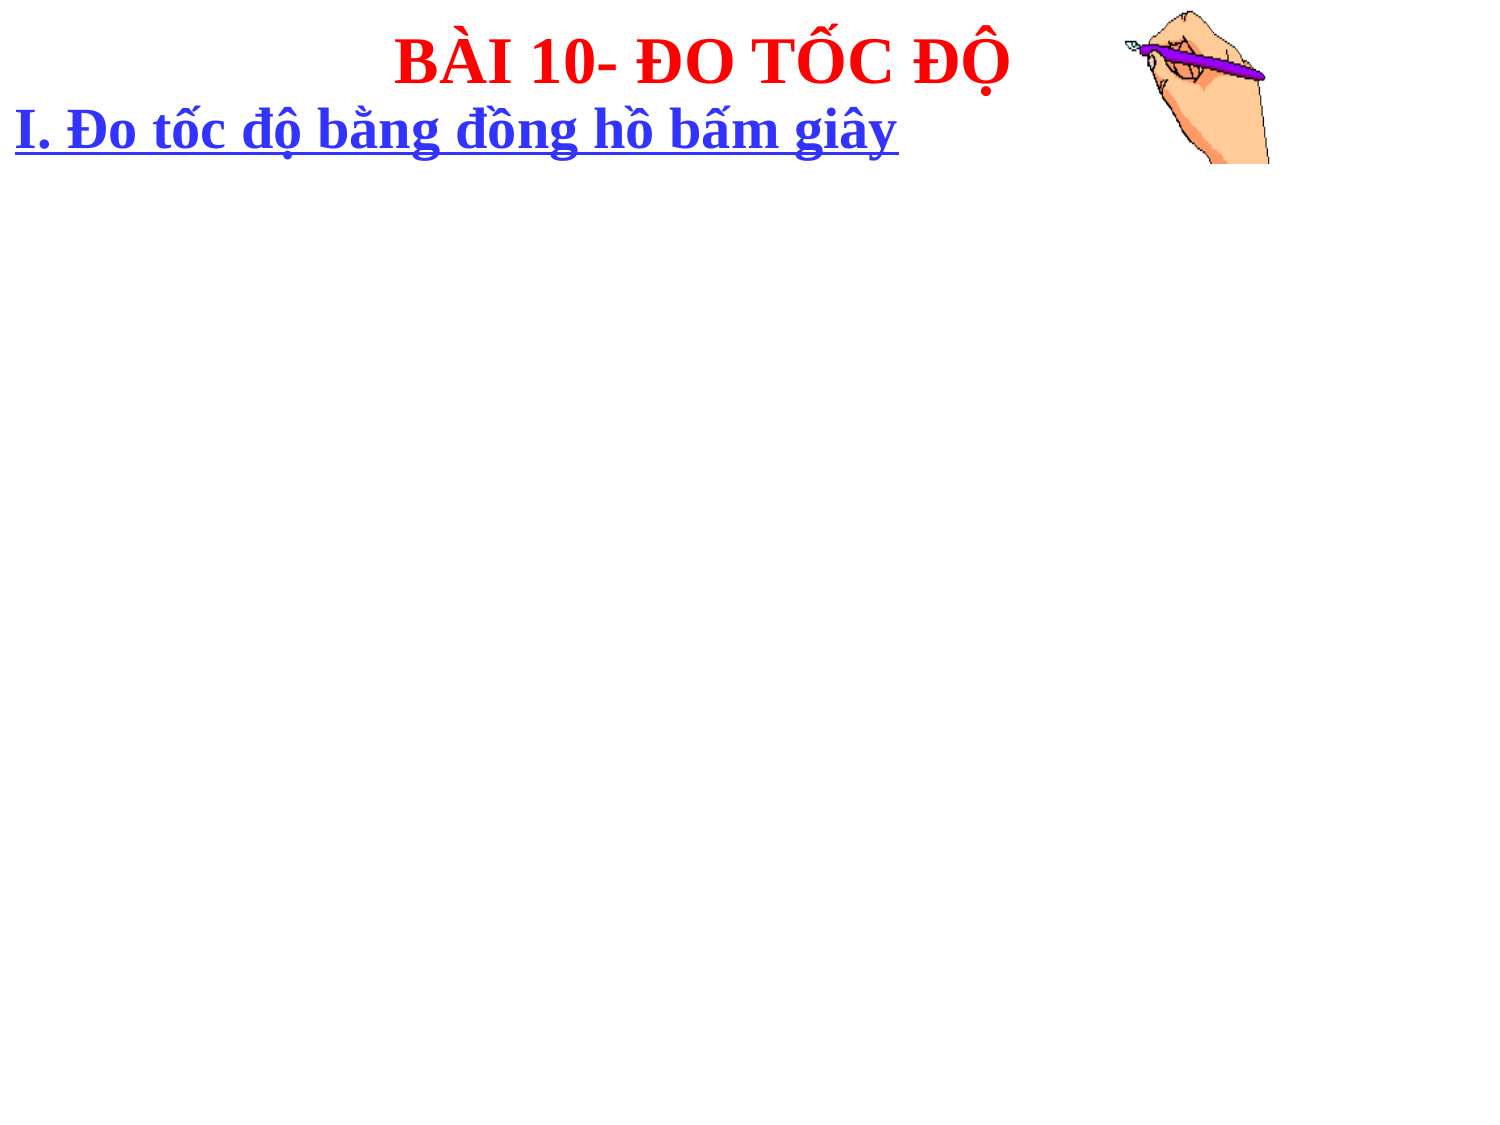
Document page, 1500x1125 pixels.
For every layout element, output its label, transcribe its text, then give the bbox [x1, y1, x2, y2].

text_box I. Đo tốc độ bằng đồng hồ bấm giây [0, 82, 988, 168]
picture [1124, 0, 1288, 164]
text_box BÀI 10- ĐO TỐC ĐỘ [362, 9, 1063, 104]
